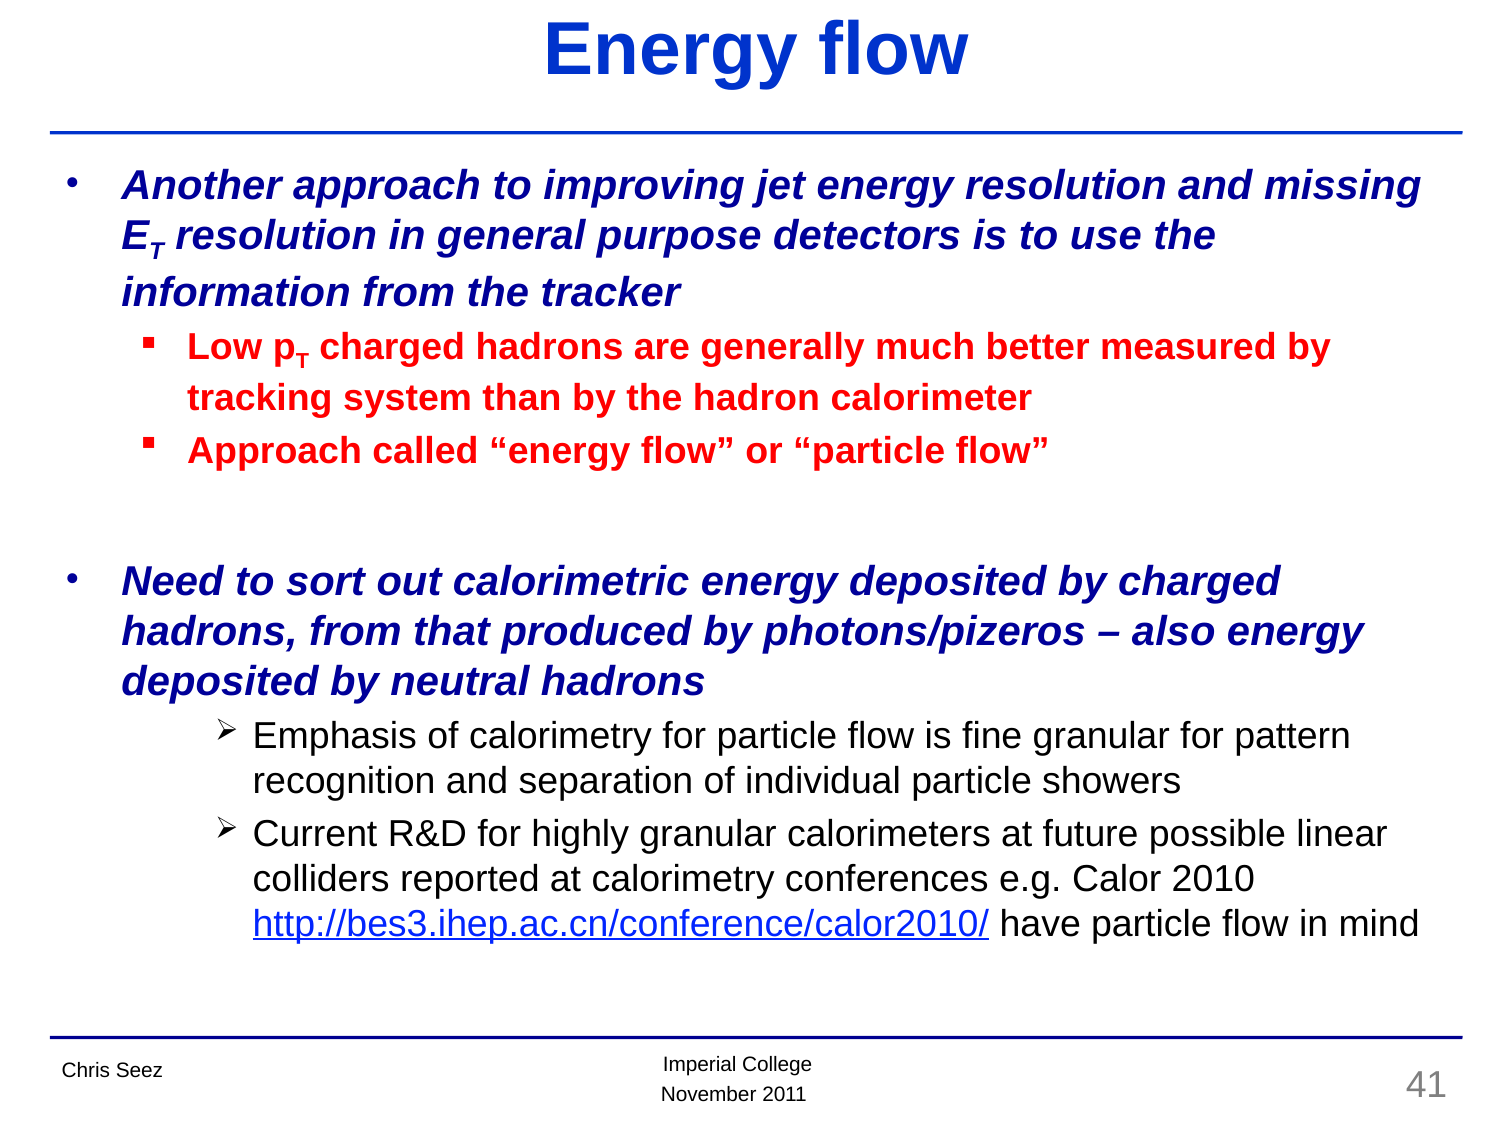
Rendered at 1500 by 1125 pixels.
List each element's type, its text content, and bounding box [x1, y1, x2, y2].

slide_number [577, 1083, 891, 1110]
list Another approach to improving jet energy resolution and missing ET resolution in general purpose detectors is to use the information from the tracker Low pT charged hadrons are generally much better measured by tracking system than by the hadron calorimeter Approach called “energy flow” or “particle flow” Need to sort out calorimetric energy deposited by charged hadrons, from that produced by photons/pizeros – also energy deposited by neutral hadrons Emphasis of calorimetry for particle flow is fine granular for pattern recognition and separation of individual particle showers Current R&D for highly granular calorimeters at future possible linear colliders reported at calorimetry conferences e.g. Calor 2010 http://bes3.ihep.ac.cn/conference/calor2010/ have particle flow in mind [49, 149, 1463, 1033]
slide_number 41 [1149, 1044, 1463, 1120]
footer Imperial College [499, 1044, 976, 1083]
title Energy flow [49, 16, 1463, 132]
